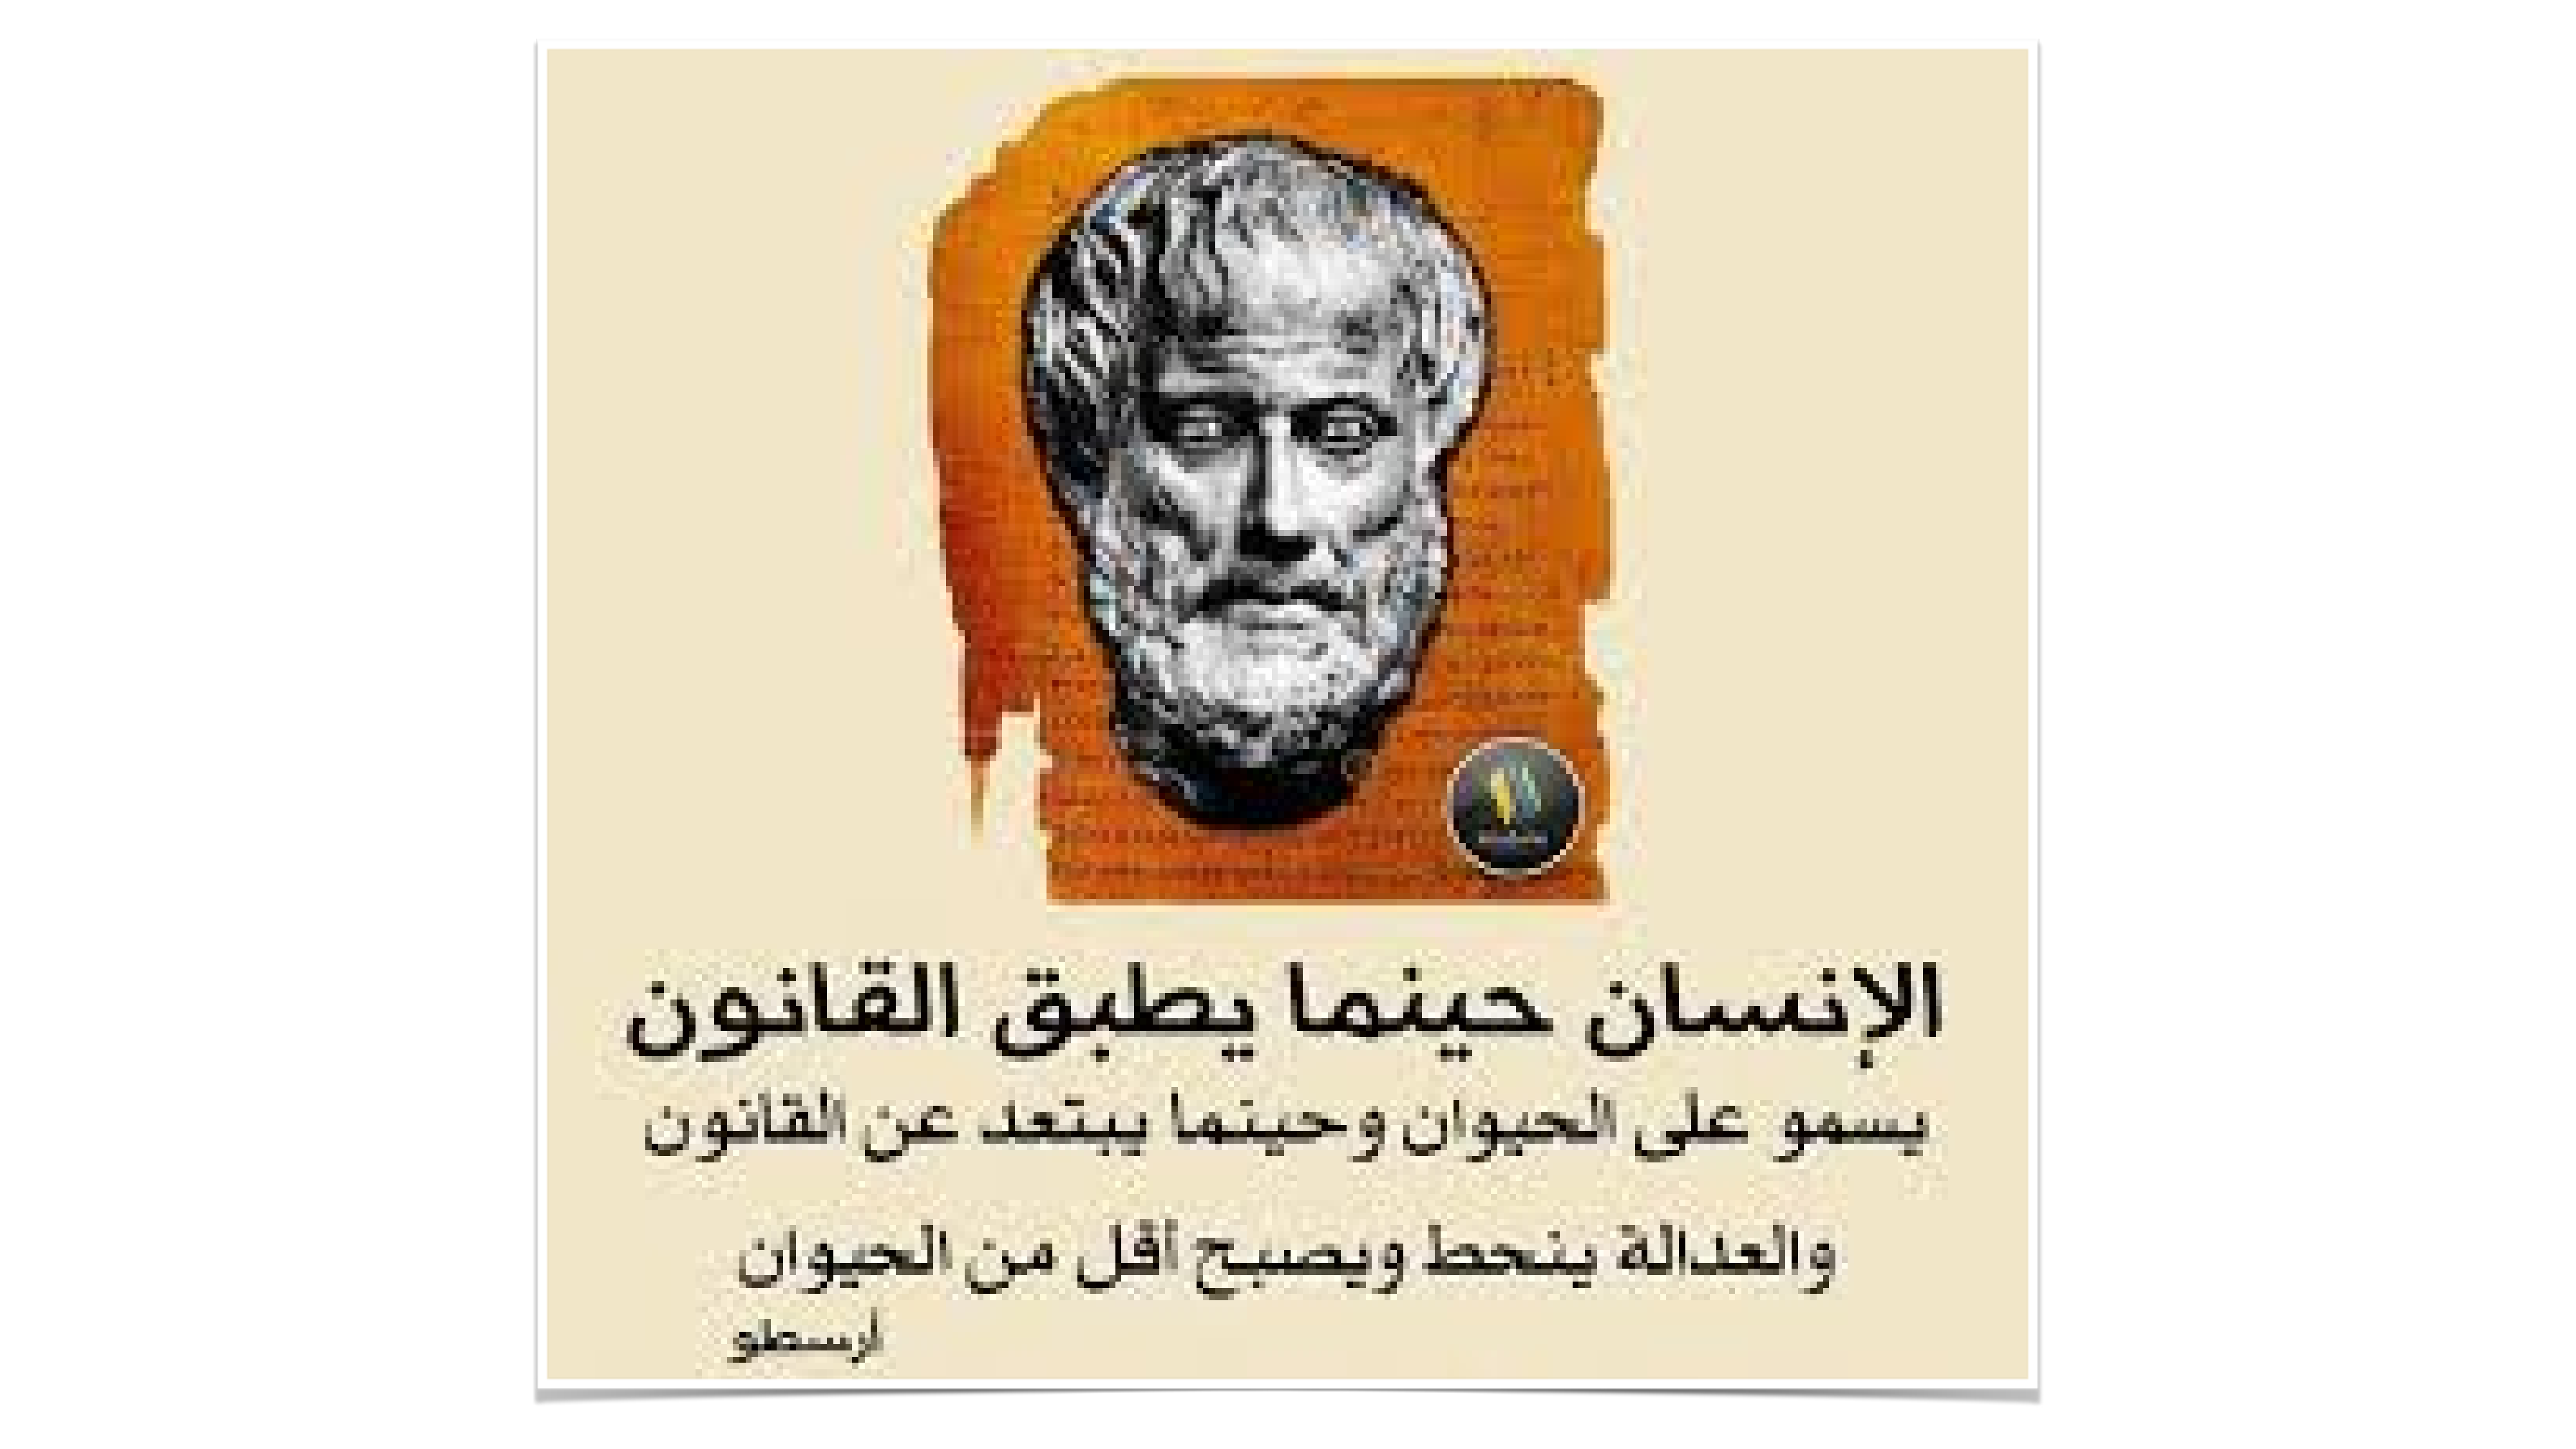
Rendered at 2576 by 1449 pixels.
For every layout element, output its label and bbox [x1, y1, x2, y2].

text_box [532, 39, 2044, 1408]
